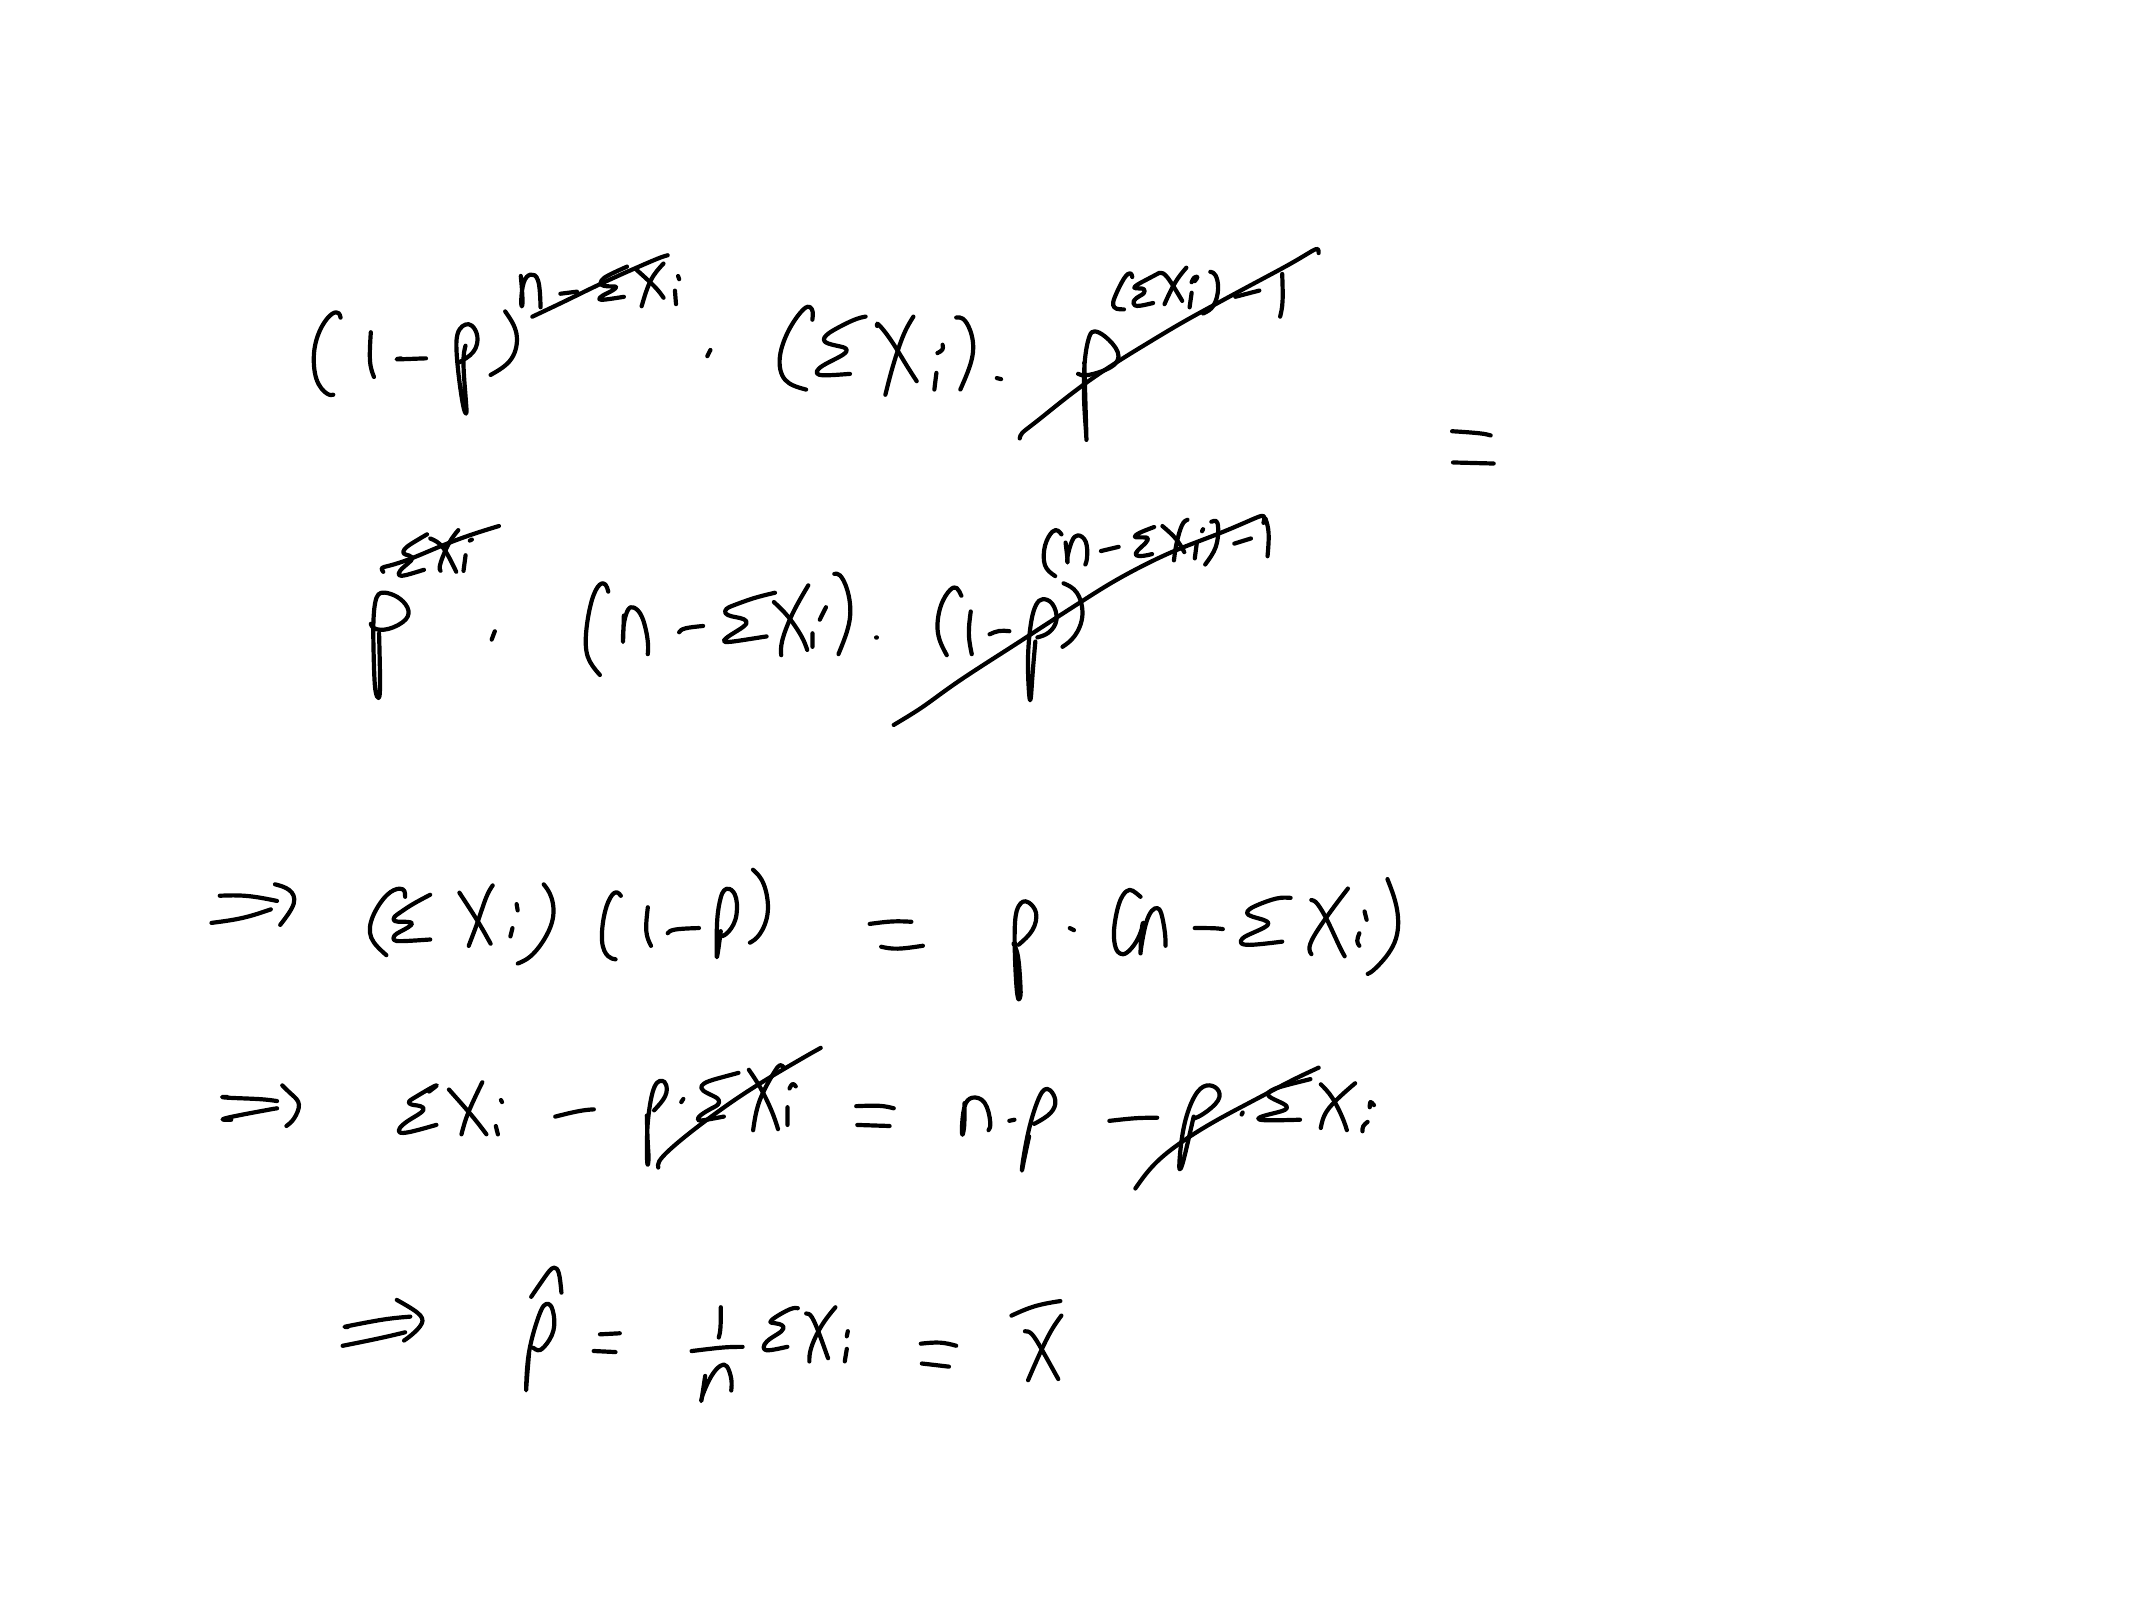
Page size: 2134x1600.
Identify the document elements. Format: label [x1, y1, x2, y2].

text_box [211, 248, 1494, 1402]
